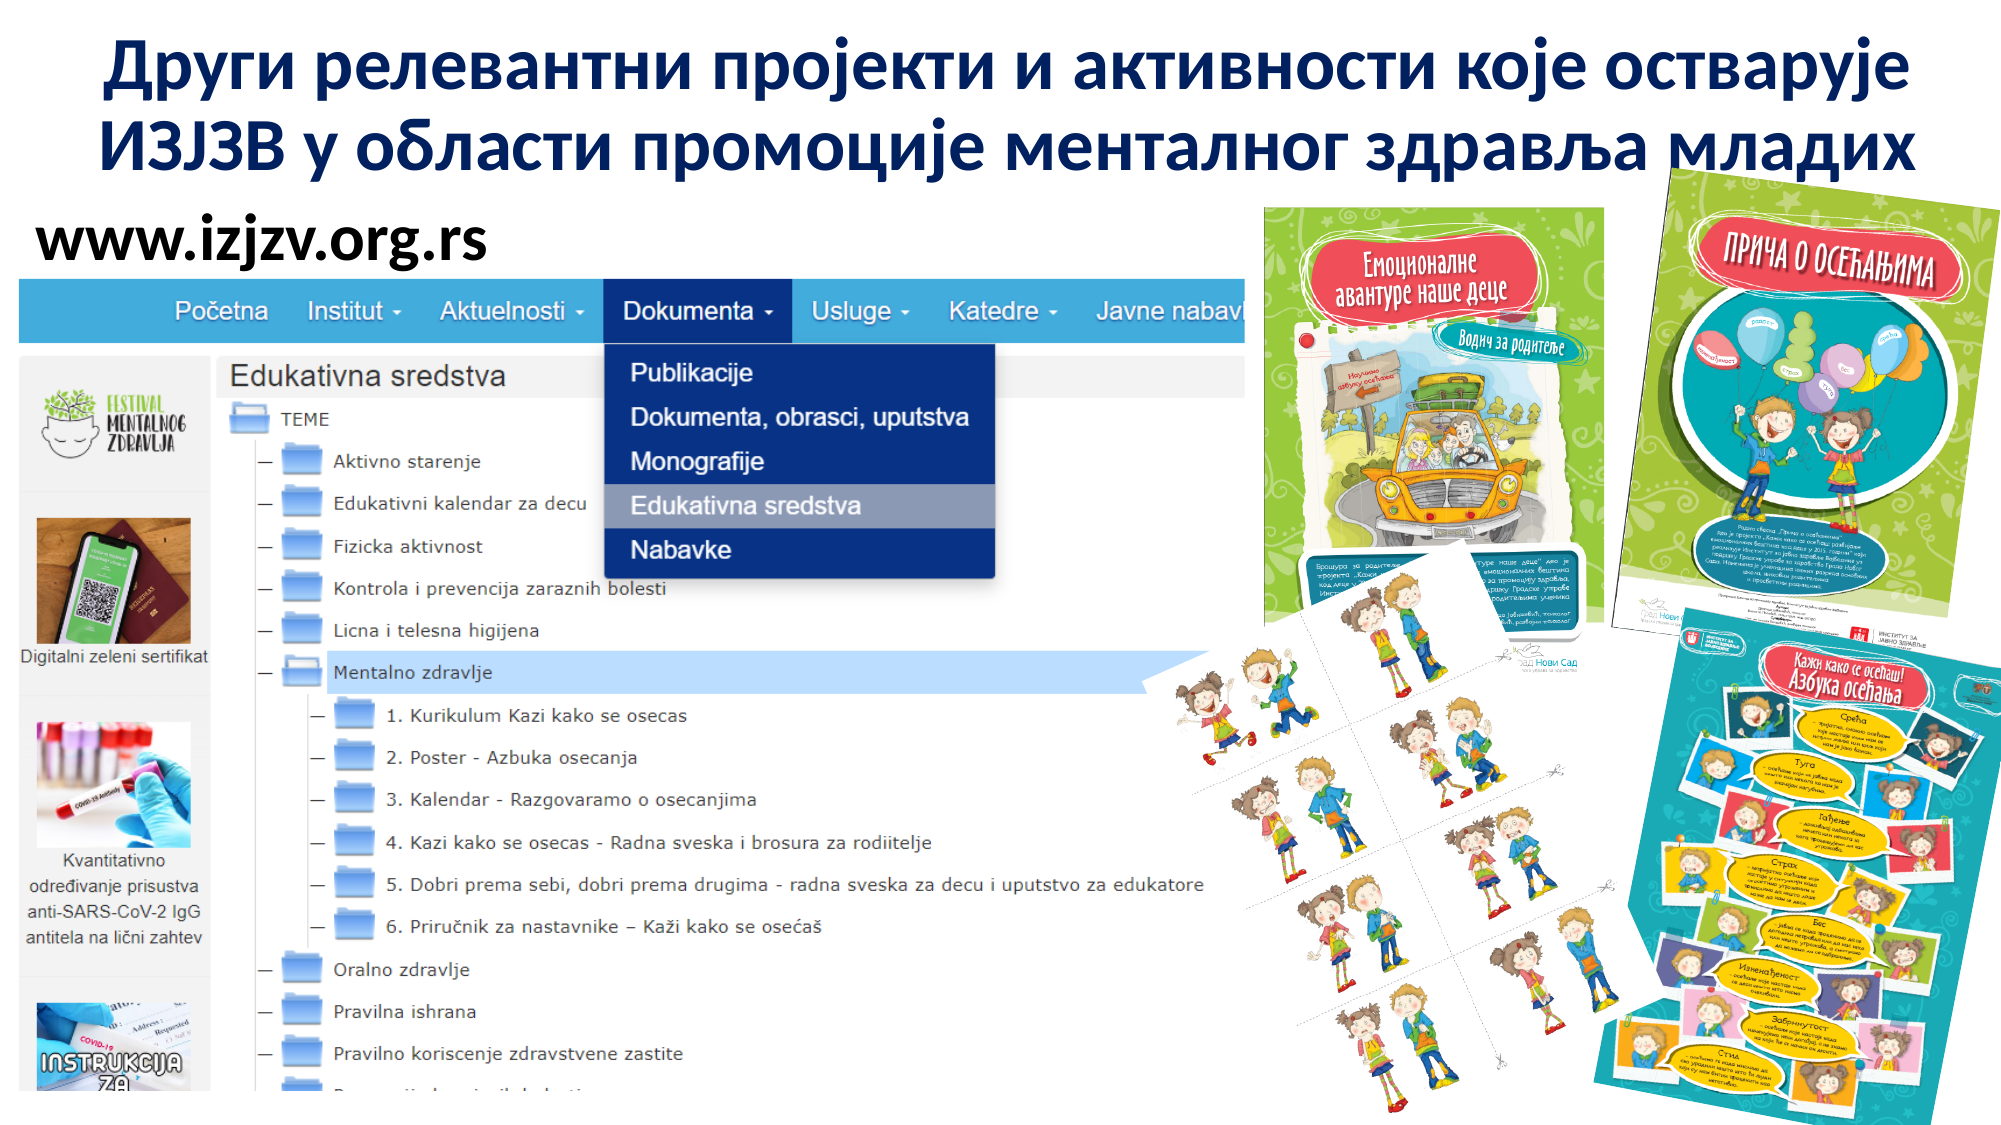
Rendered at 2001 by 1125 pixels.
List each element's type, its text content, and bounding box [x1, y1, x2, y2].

text_box www.izjzv.org.rs [20, 186, 504, 275]
title Други релевантни пројекти и активности које остварује ИЗЈЗВ у области промоције менталног здравља младих [77, 8, 1940, 203]
picture [18, 167, 2001, 1125]
